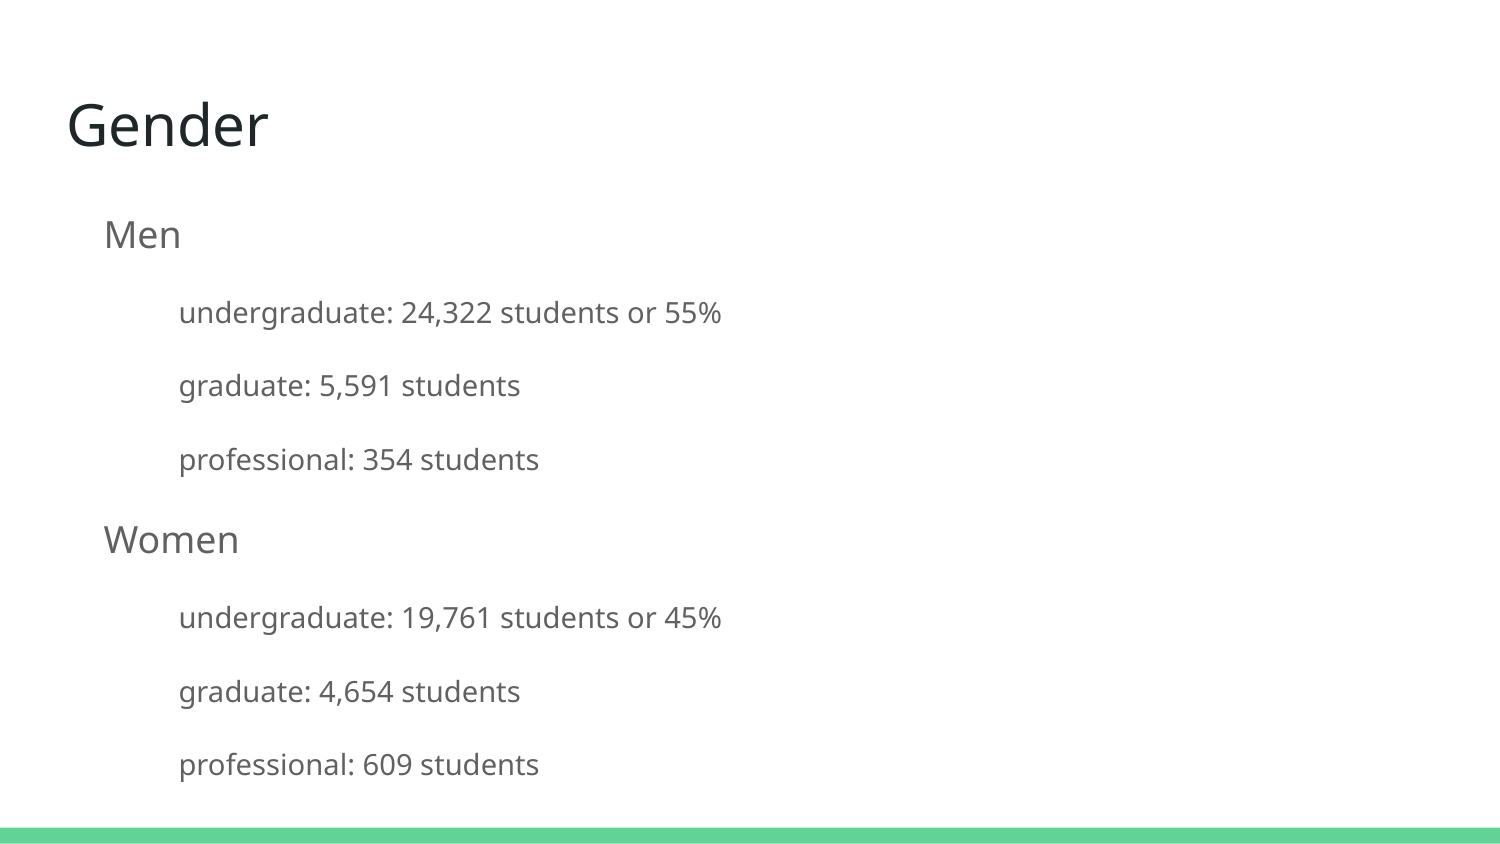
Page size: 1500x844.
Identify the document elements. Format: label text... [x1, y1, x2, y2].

title Gender [51, 72, 1449, 167]
list Men undergraduate: 24,322 students or 55% graduate: 5,591 students professional: 354 students Women undergraduate: 19,761 students or 45% graduate: 4,654 students professional: 609 students [51, 189, 1309, 715]
